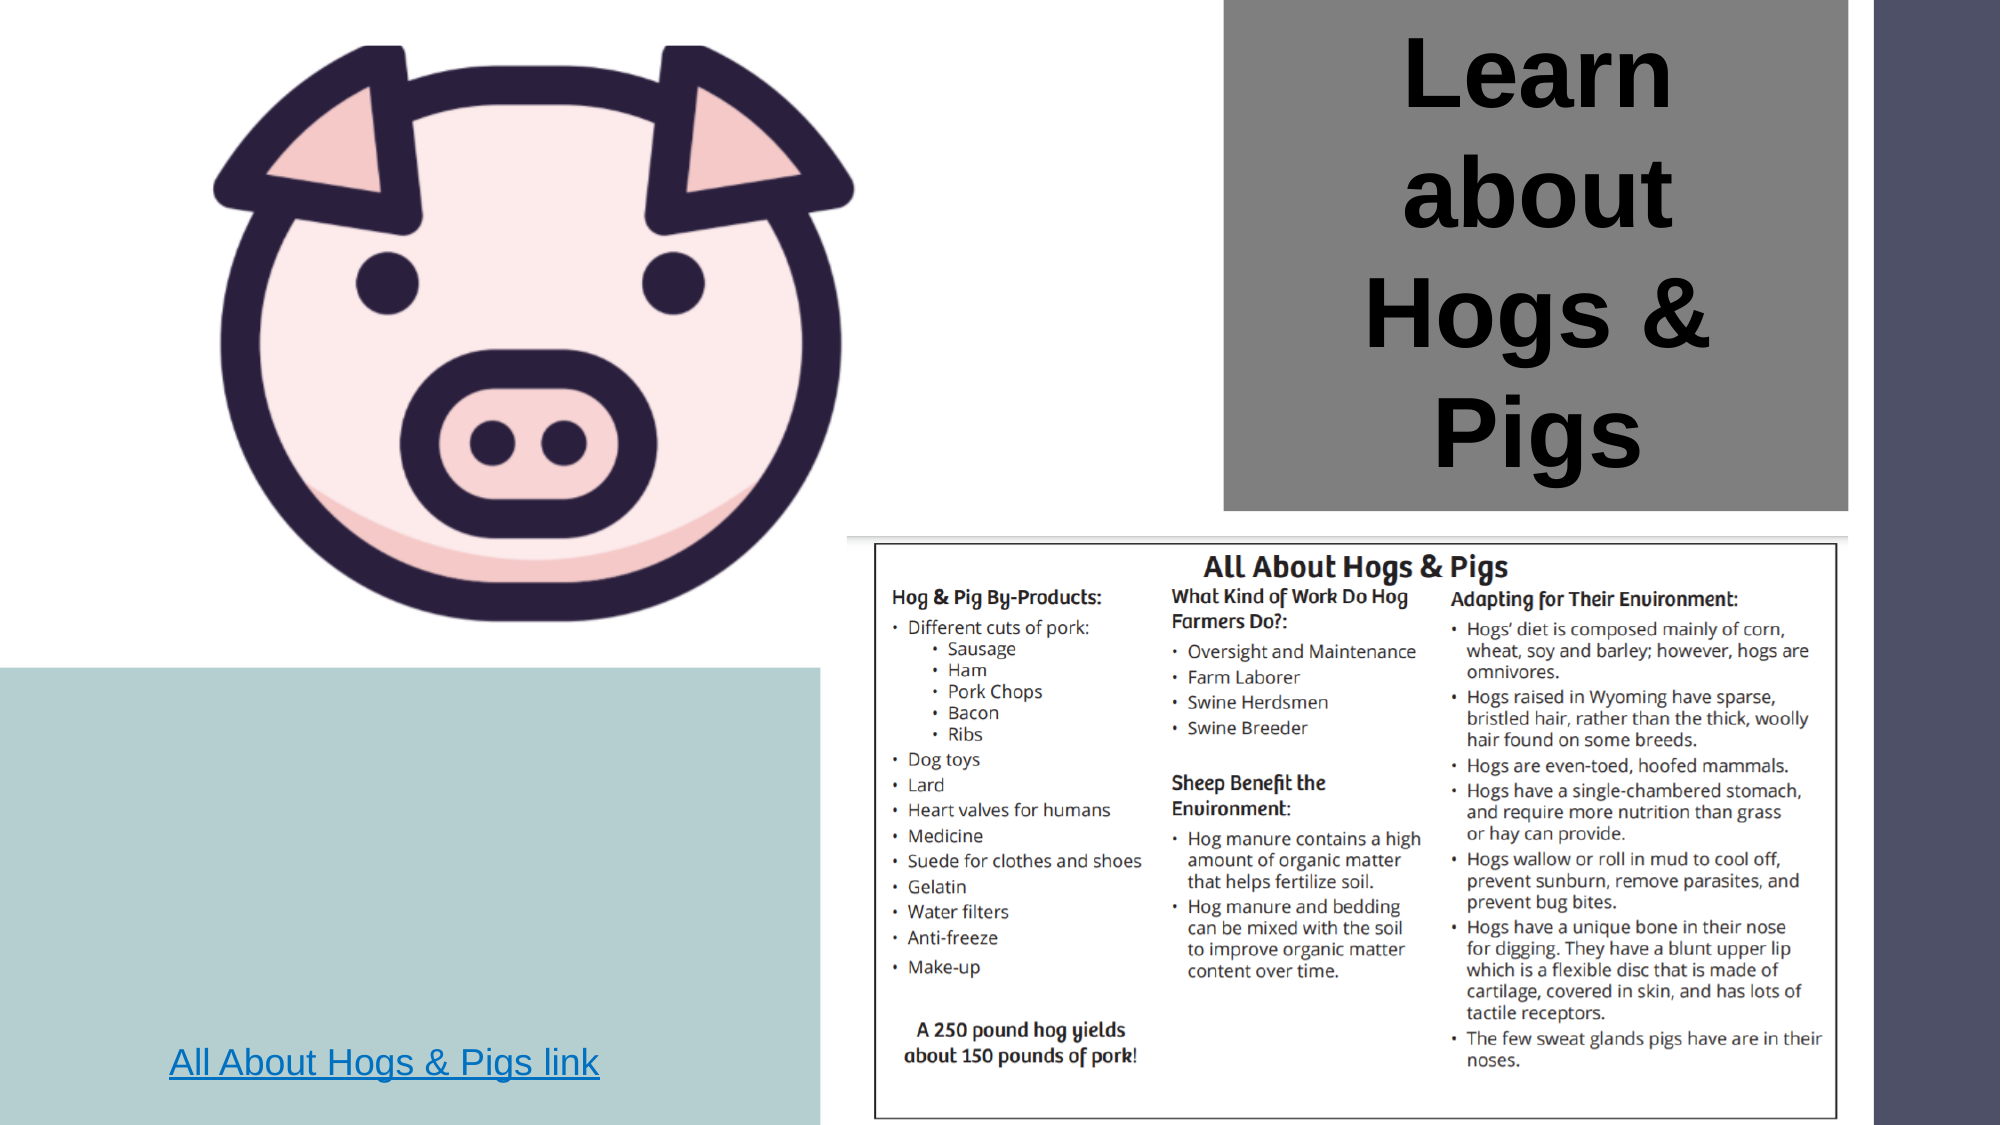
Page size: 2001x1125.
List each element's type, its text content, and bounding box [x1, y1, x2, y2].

text_box All About Hogs & Pigs link [154, 1030, 615, 1091]
picture [176, 45, 1849, 1125]
text_box [1873, 0, 2000, 1125]
text_box [0, 666, 821, 1125]
text_box [1222, 0, 1849, 512]
text_box Learn about Hogs & Pigs [1249, 0, 1828, 495]
